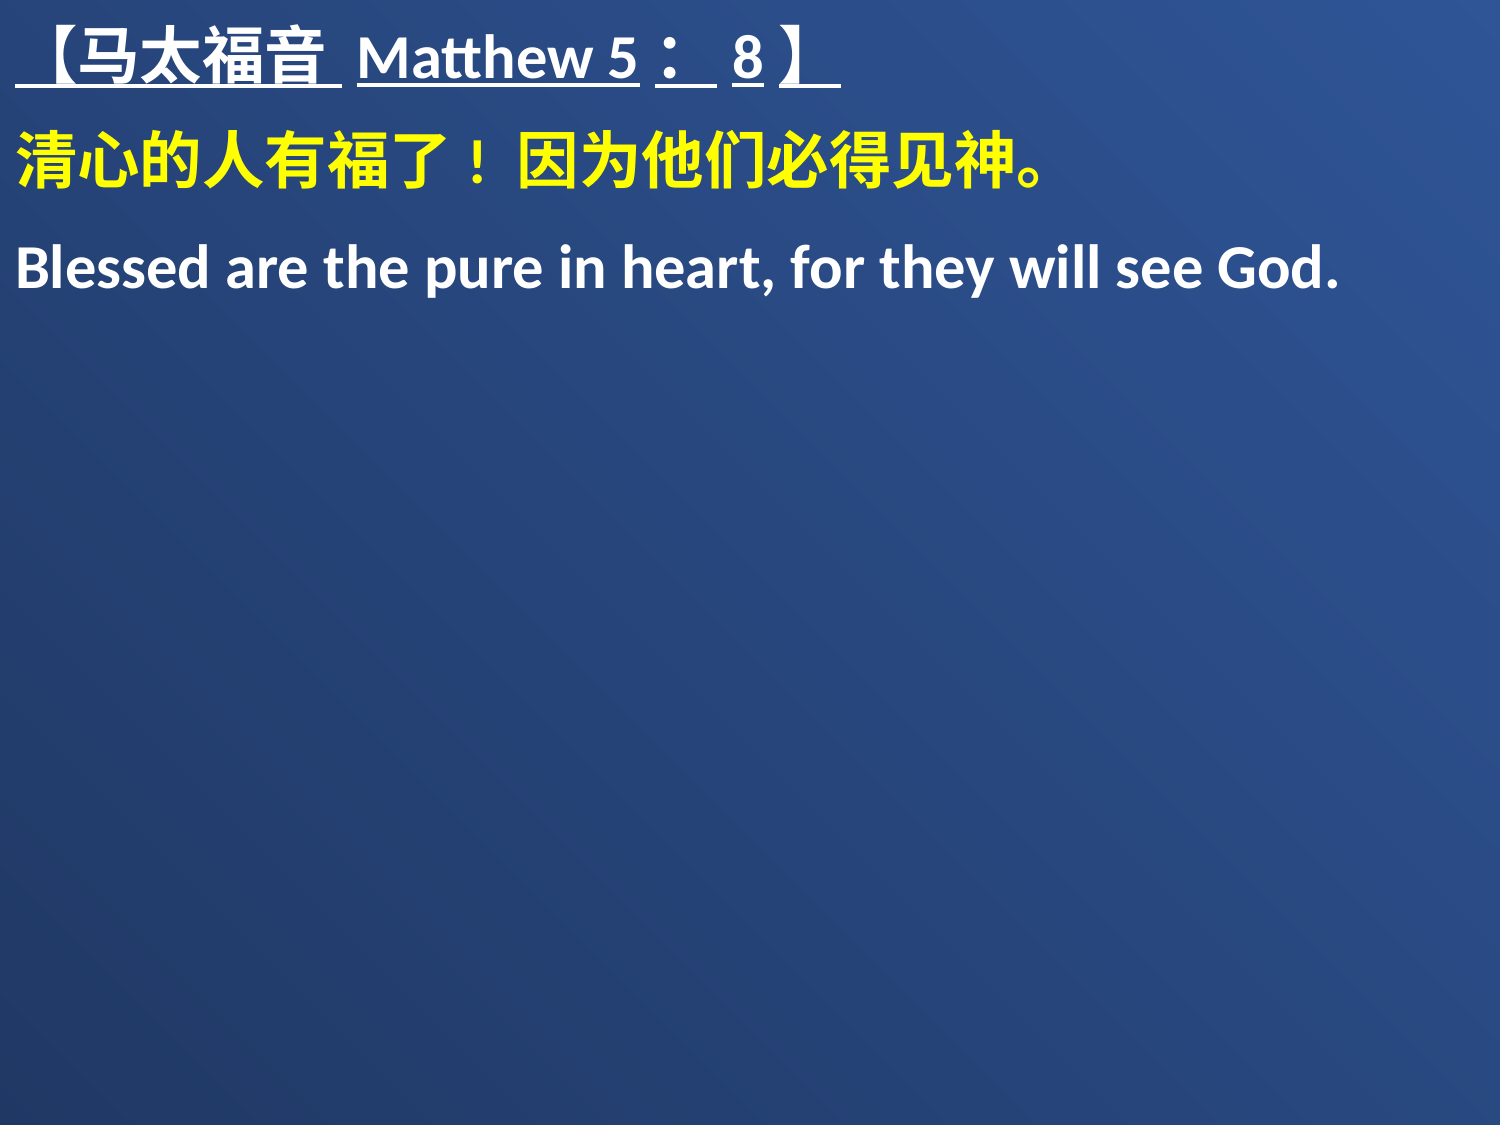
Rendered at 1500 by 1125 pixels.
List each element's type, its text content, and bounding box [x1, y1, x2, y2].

subtitle 【马太福音 Matthew 5：8】 清心的人有福了! 因为他们必得见神。 Blessed are the pure in heart, for they will see God. [0, 0, 1500, 1125]
